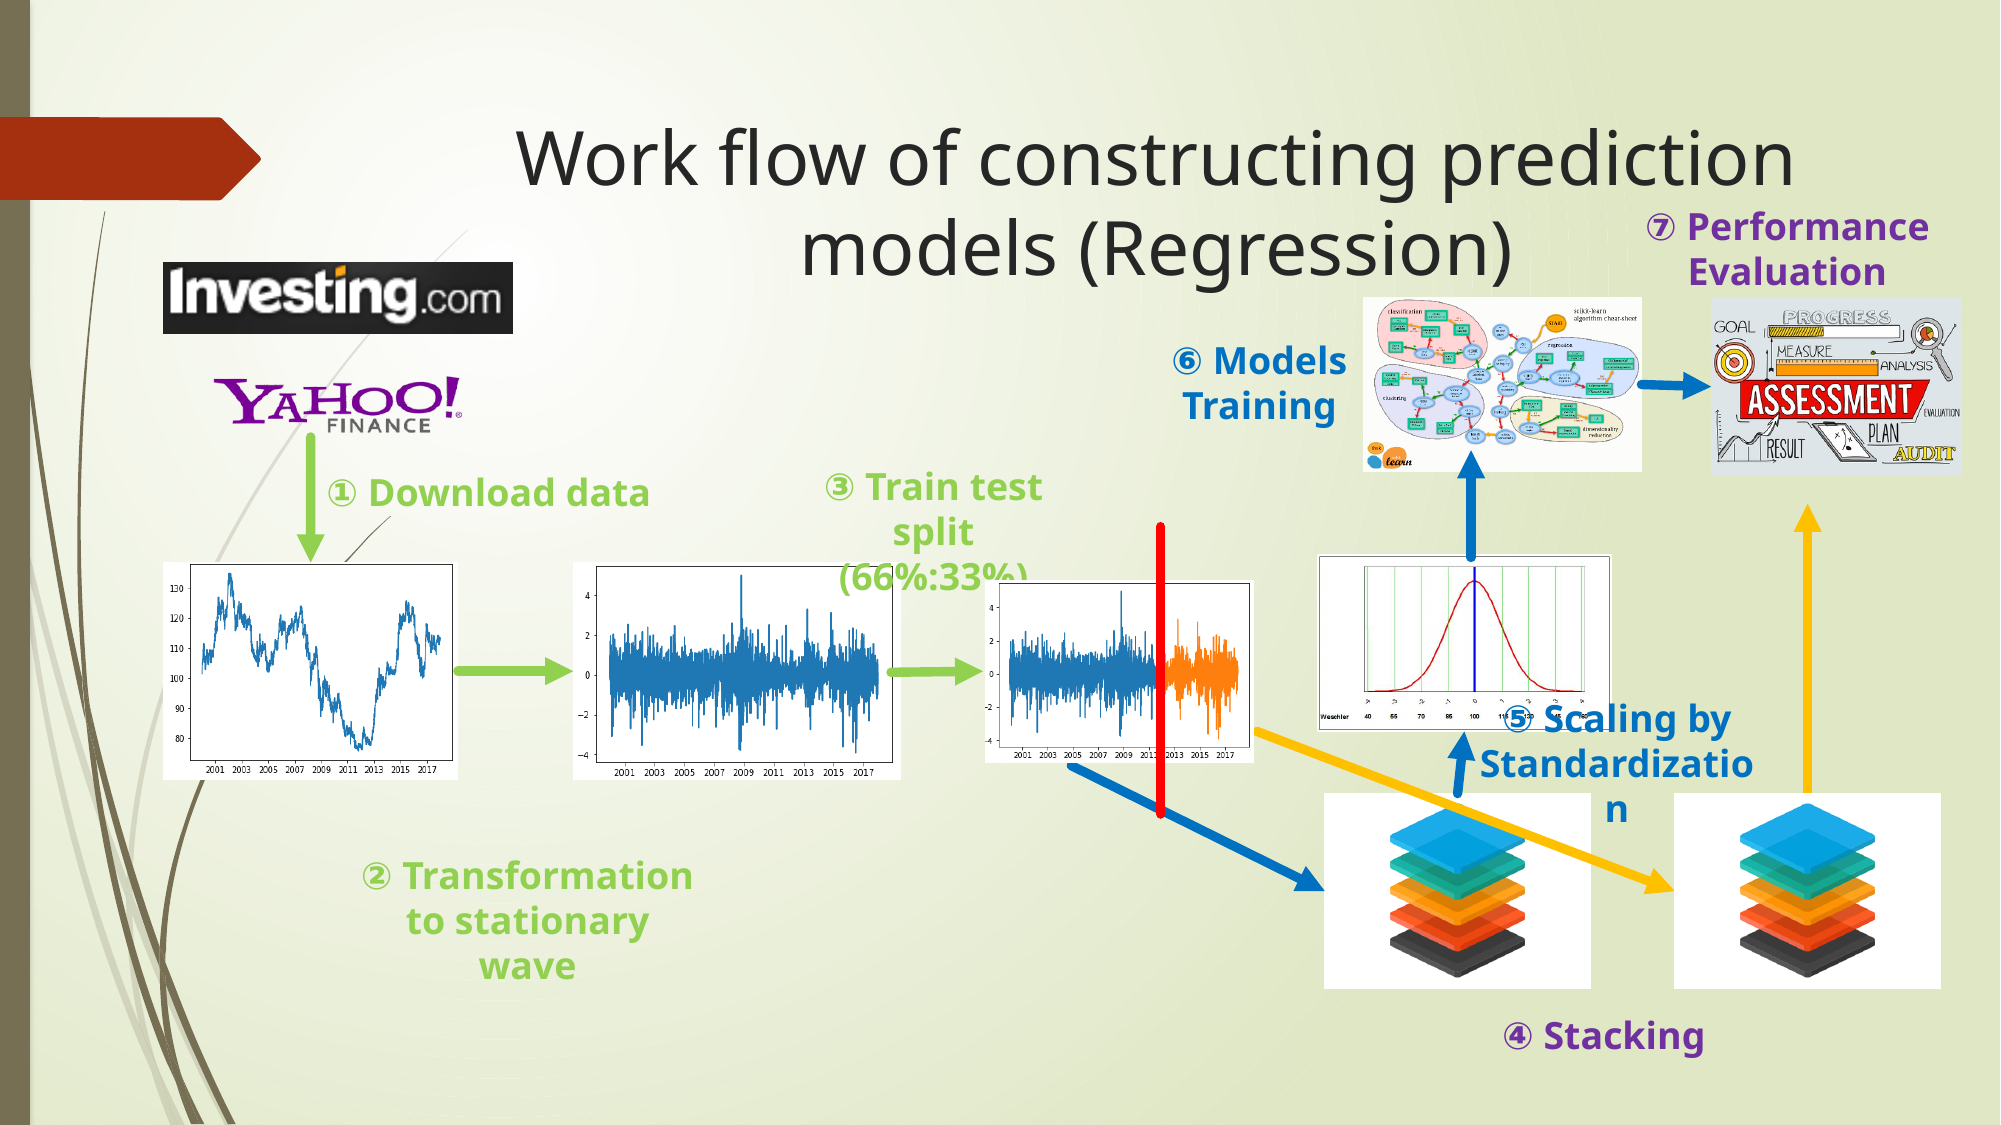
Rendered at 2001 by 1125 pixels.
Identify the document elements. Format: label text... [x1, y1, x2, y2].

picture [1162, 580, 1255, 763]
picture [163, 262, 513, 499]
picture [572, 562, 901, 781]
picture [1363, 297, 1642, 472]
text_box ⑤ Scaling by Standardization [1615, 687, 1779, 792]
picture [1324, 892, 1591, 989]
text_box ④ Stacking [1471, 1004, 1737, 1065]
text_box ① Download data [314, 461, 684, 522]
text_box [1457, 731, 1465, 794]
picture [1316, 553, 1612, 731]
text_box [1071, 772, 1251, 892]
picture [984, 580, 1160, 763]
text_box ⑥ Models Training [1155, 329, 1358, 435]
text_box ② Transformation to stationary wave [341, 844, 714, 995]
picture [1674, 793, 1941, 989]
title Work flow of constructing prediction models (Regression) [425, 102, 1888, 313]
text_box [1256, 731, 1676, 892]
text_box ⑦ Performance Evaluation [1613, 195, 1962, 301]
text_box ③ Train test split (66%:33%) [782, 455, 1085, 606]
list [163, 562, 459, 781]
picture [1710, 297, 1963, 476]
